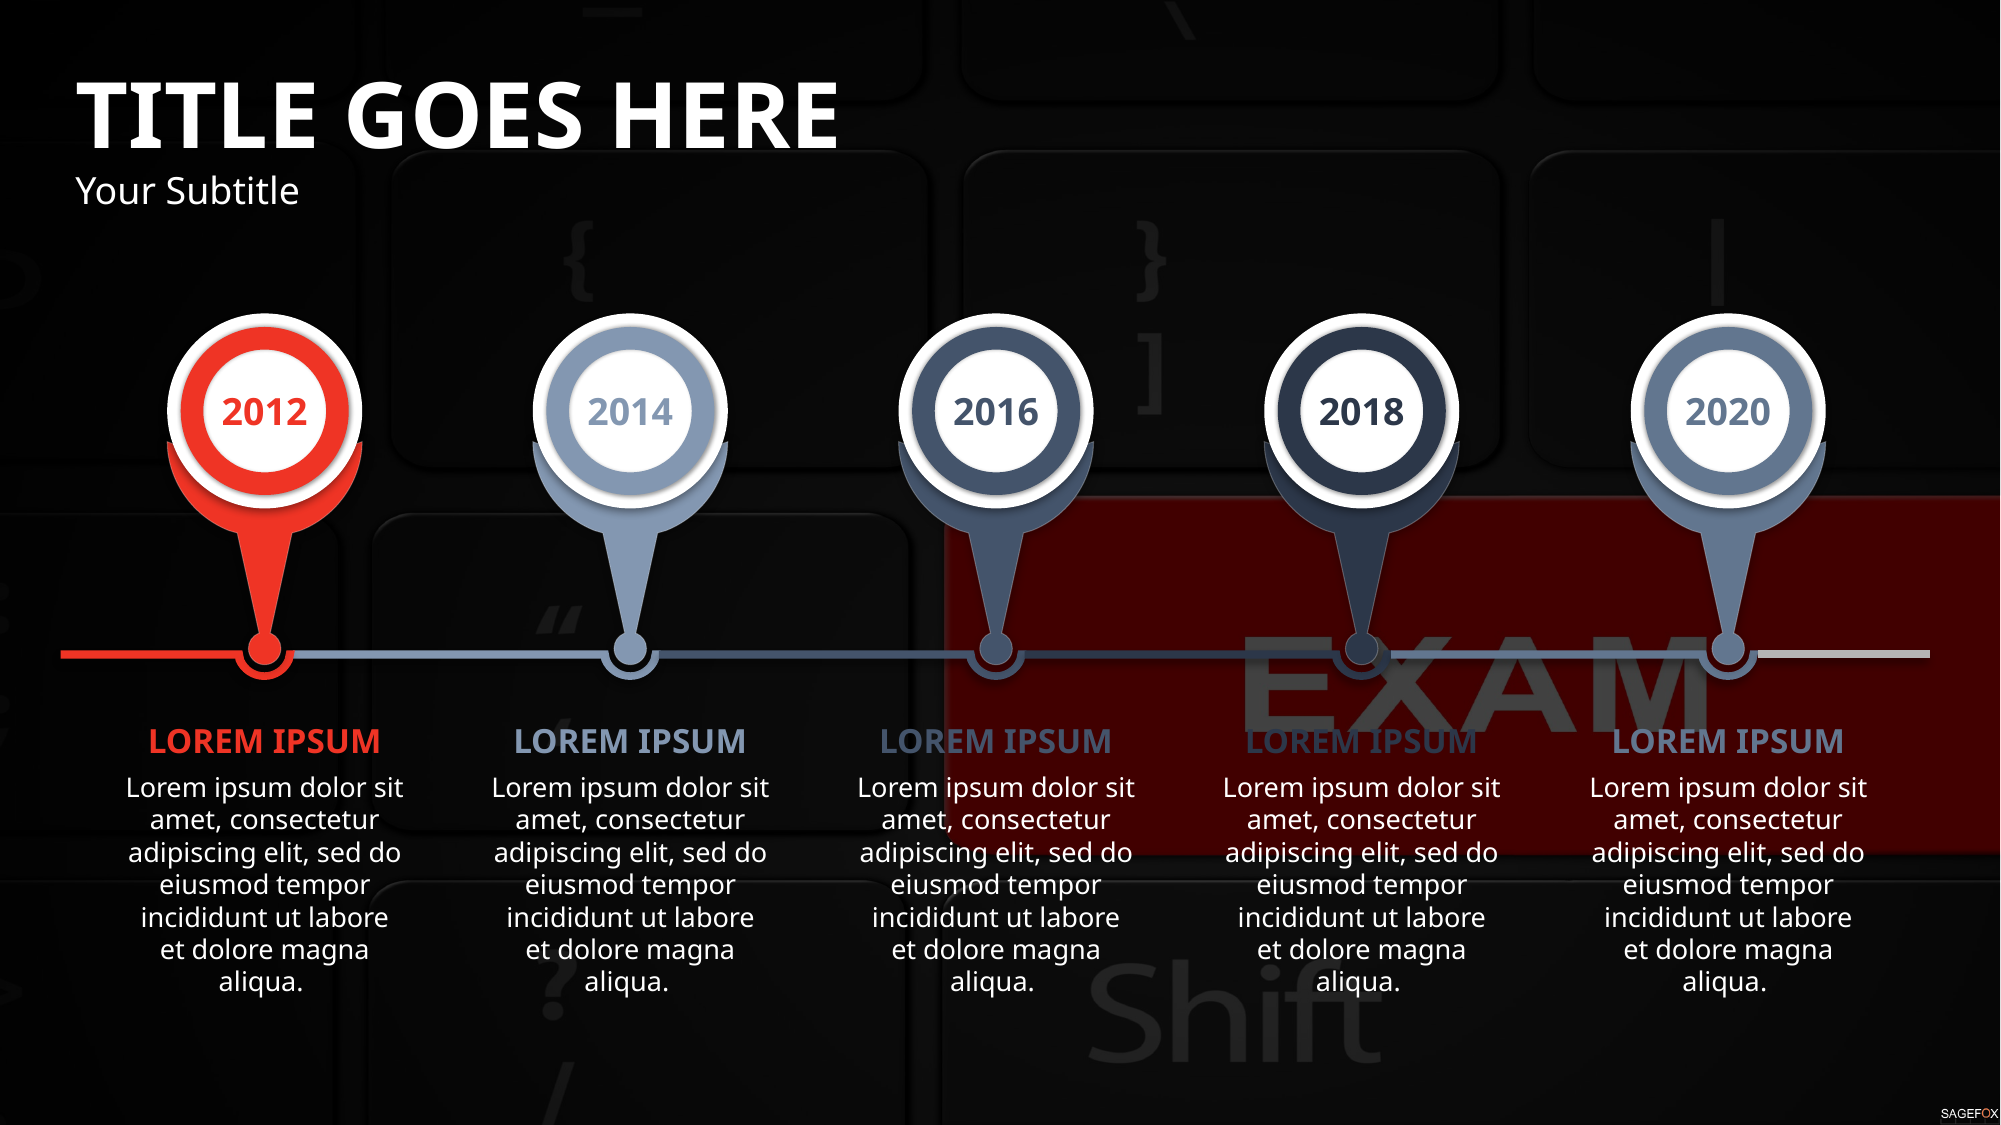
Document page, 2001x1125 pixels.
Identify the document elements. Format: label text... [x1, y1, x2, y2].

text_box LOREM IPSUM Lorem ipsum dolor sit amet, consectetur adipiscing elit, sed do eiusmod tempor incididunt ut labore et dolore magna aliqua. [480, 715, 781, 1003]
text_box [657, 649, 1021, 681]
text_box [1757, 649, 1931, 659]
text_box LOREM IPSUM Lorem ipsum dolor sit amet, consectetur adipiscing elit, sed do eiusmod tempor incididunt ut labore et dolore magna aliqua. [1578, 715, 1879, 1003]
text_box [1023, 649, 1387, 681]
text_box [1658, 509, 1799, 666]
text_box LOREM IPSUM Lorem ipsum dolor sit amet, consectetur adipiscing elit, sed do eiusmod tempor incididunt ut labore et dolore magna aliqua. [1211, 715, 1512, 1003]
text_box [925, 509, 1067, 666]
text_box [532, 313, 728, 509]
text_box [1630, 313, 1826, 509]
text_box LOREM IPSUM Lorem ipsum dolor sit amet, consectetur adipiscing elit, sed do eiusmod tempor incididunt ut labore et dolore magna aliqua. [114, 715, 415, 1003]
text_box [898, 313, 1094, 509]
text_box [1390, 649, 1754, 681]
picture [0, 0, 2001, 1125]
text_box [560, 509, 701, 666]
text_box [1291, 509, 1432, 666]
text_box LOREM IPSUM Lorem ipsum dolor sit amet, consectetur adipiscing elit, sed do eiusmod tempor incididunt ut labore et dolore magna aliqua. [846, 715, 1147, 1003]
text_box [194, 509, 335, 666]
text_box TITLE GOES HERE Your Subtitle [60, 49, 1036, 220]
text_box [59, 649, 297, 681]
text_box [296, 649, 655, 681]
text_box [1264, 313, 1460, 509]
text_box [167, 313, 363, 509]
